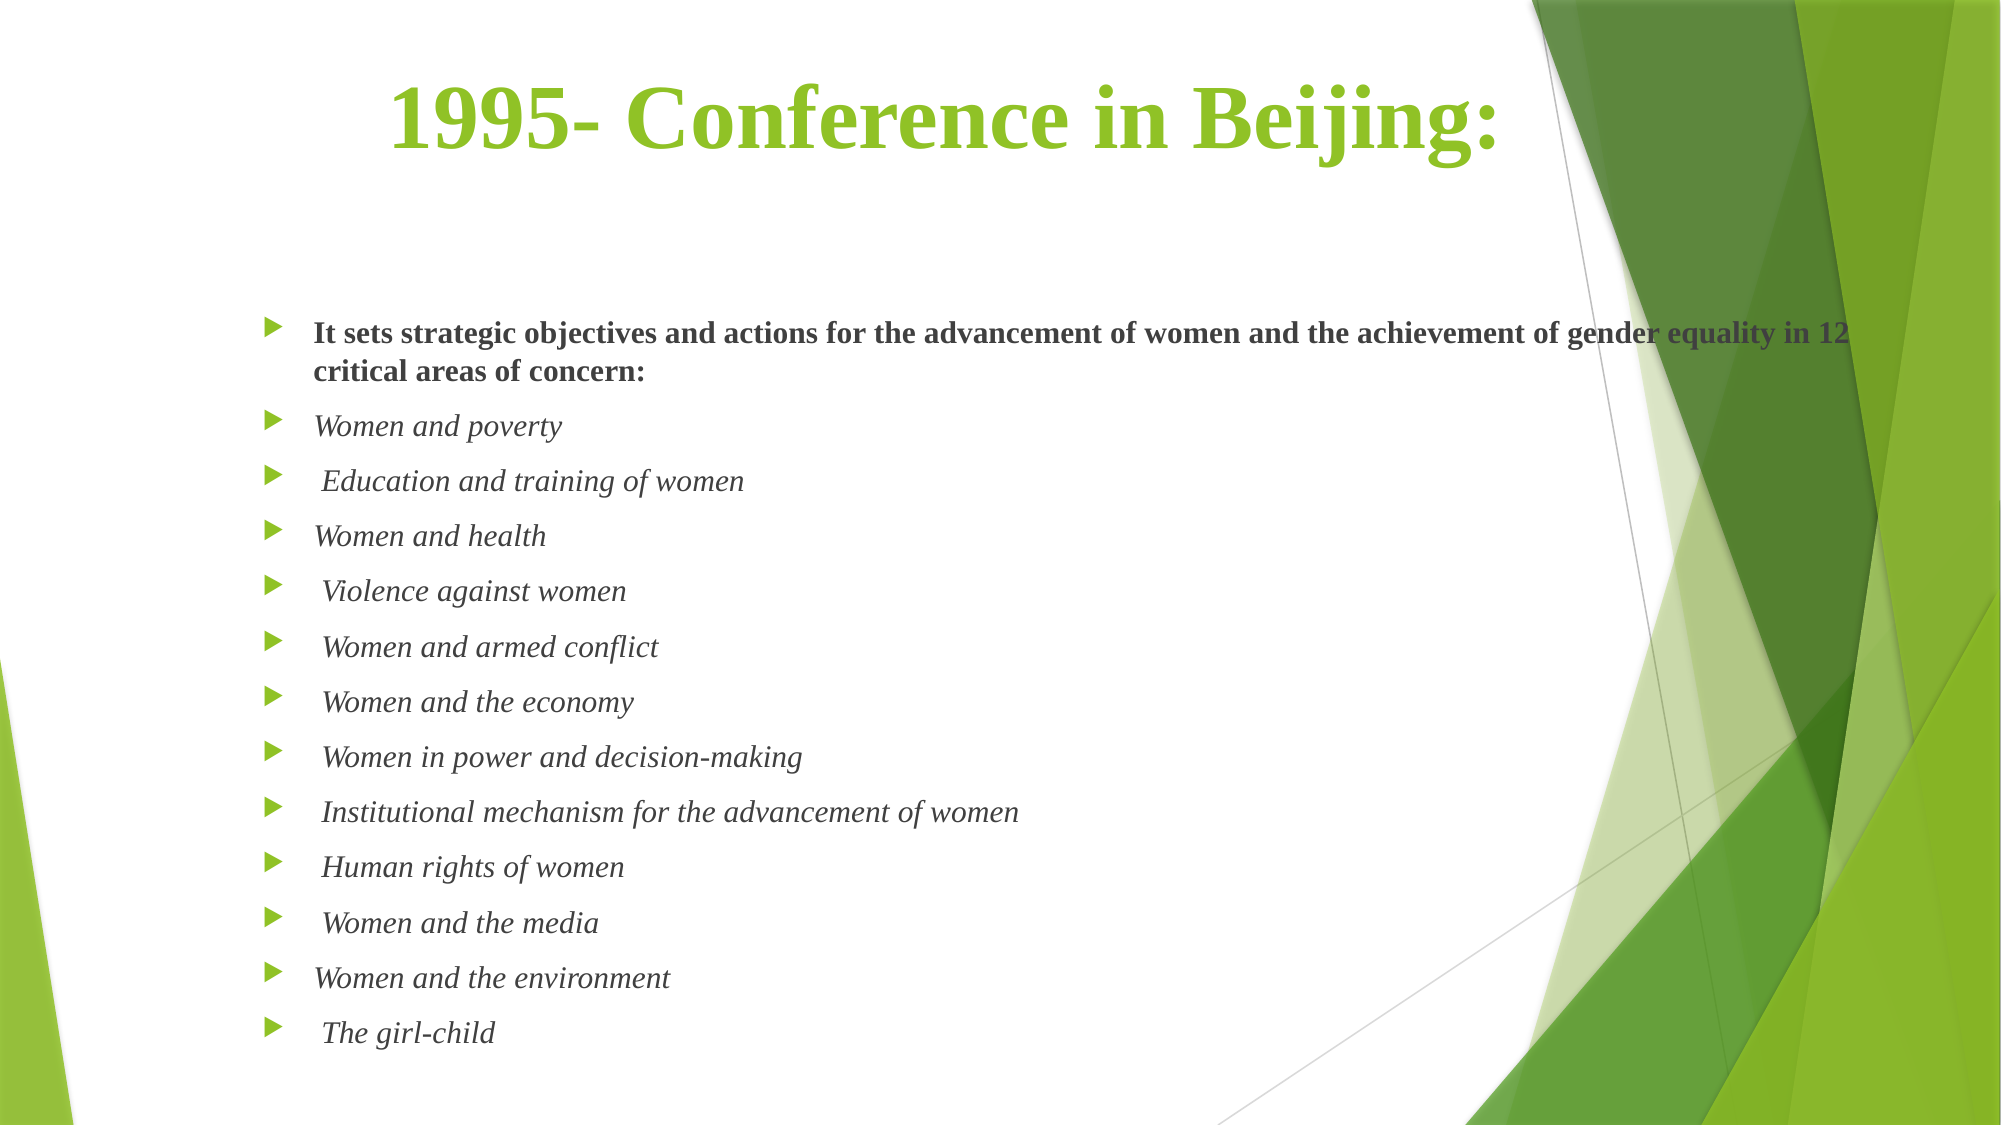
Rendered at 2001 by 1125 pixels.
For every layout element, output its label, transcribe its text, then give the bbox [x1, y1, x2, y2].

list It sets strategic objectives and actions for the advancement of women and the achievement of gender equality in 12 critical areas of concern: Women and poverty Education and training of women Women and health Violence against women Women and armed conflict Women and the economy Women in power and decision-making Institutional mechanism for the advancement of women Human rights of women Women and the media Women and the environment The girl-child [247, 304, 1888, 1065]
title 1995- Conference in Beijing: [372, 49, 1835, 260]
